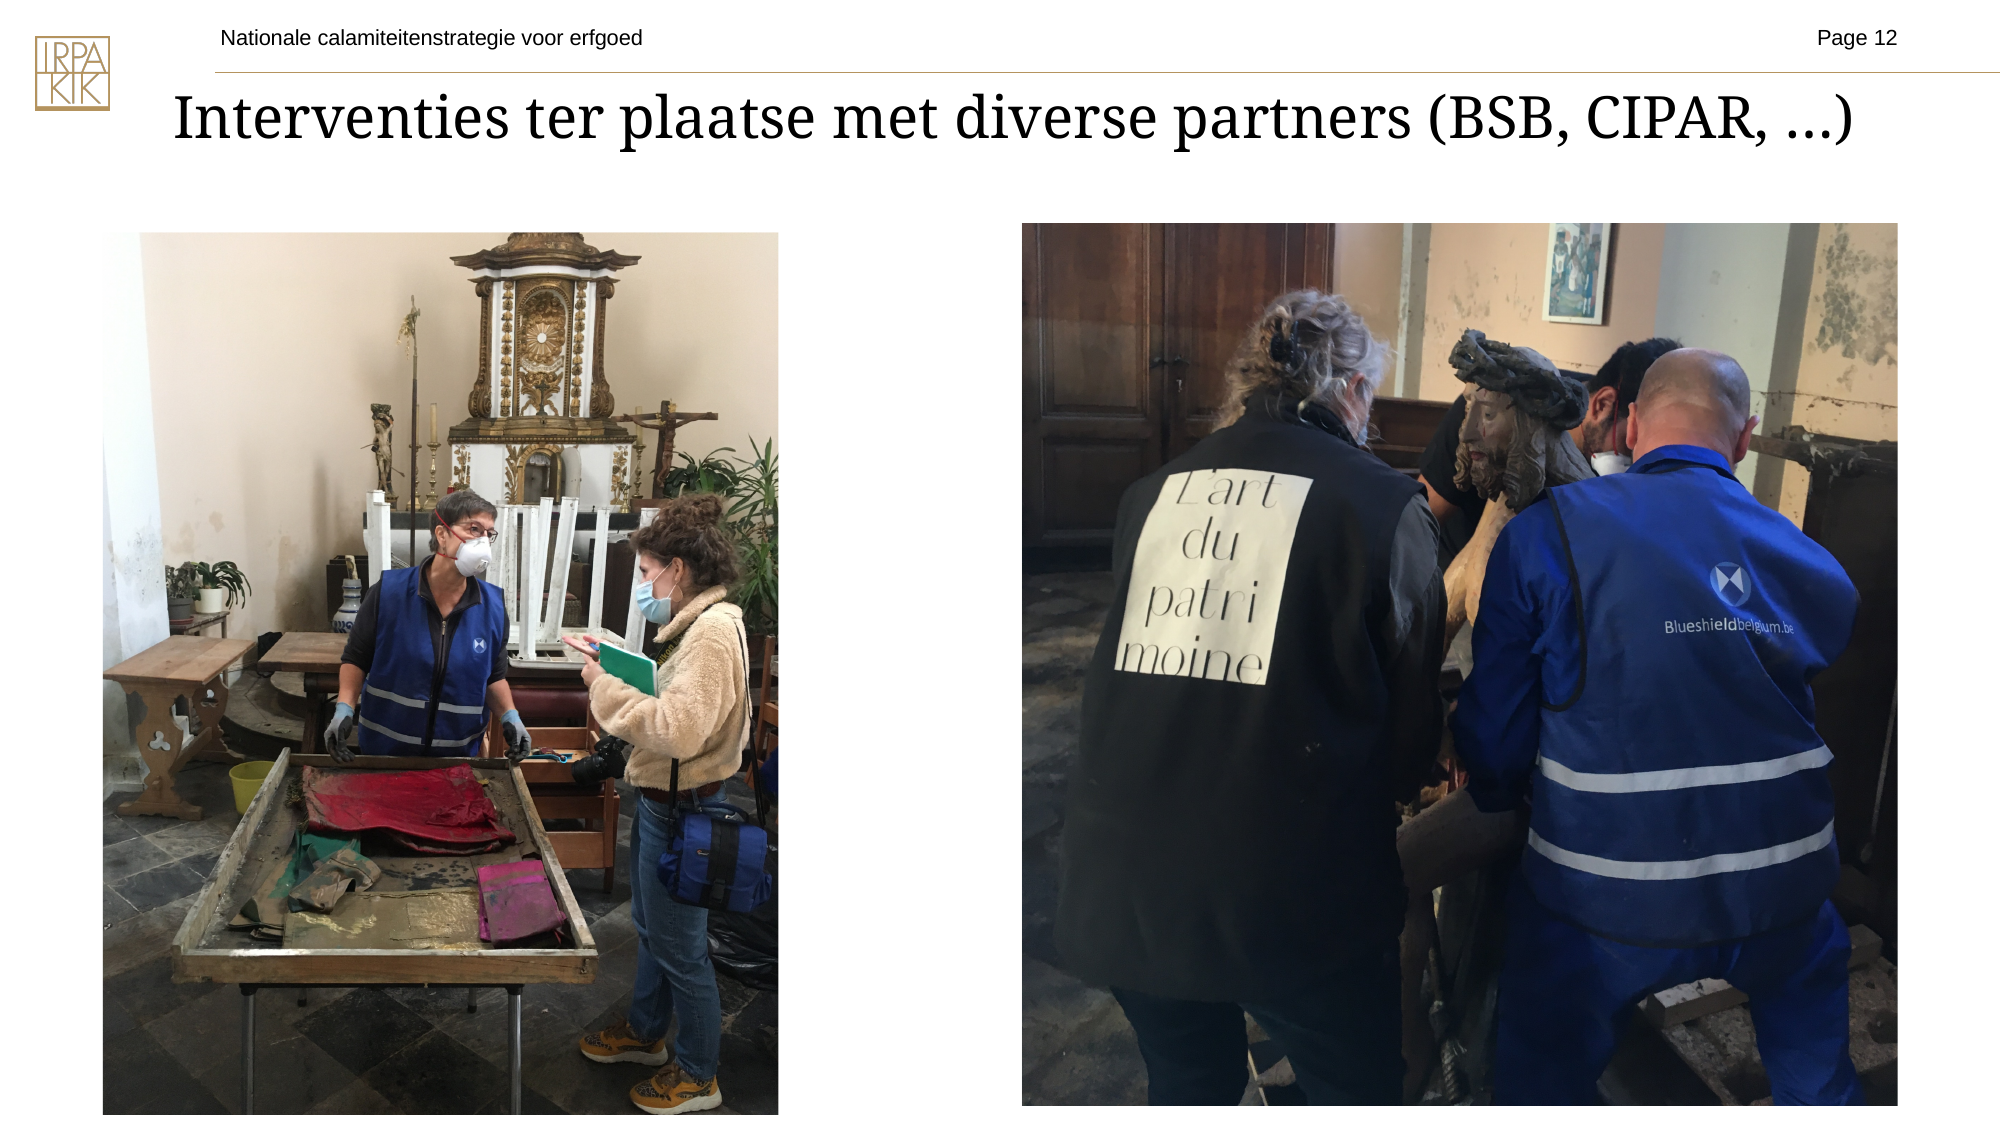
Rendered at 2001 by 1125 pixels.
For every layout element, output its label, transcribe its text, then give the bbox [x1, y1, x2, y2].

footer Nationale calamiteitenstrategie voor erfgoed [220, 6, 988, 65]
text_box Interventies ter plaatse met diverse partners (BSB, CIPAR, …) [158, 65, 1886, 203]
picture [35, 36, 110, 111]
picture [1018, 223, 1901, 1105]
picture [0, 234, 882, 1115]
slide_number Page 12 [1661, 7, 1898, 67]
